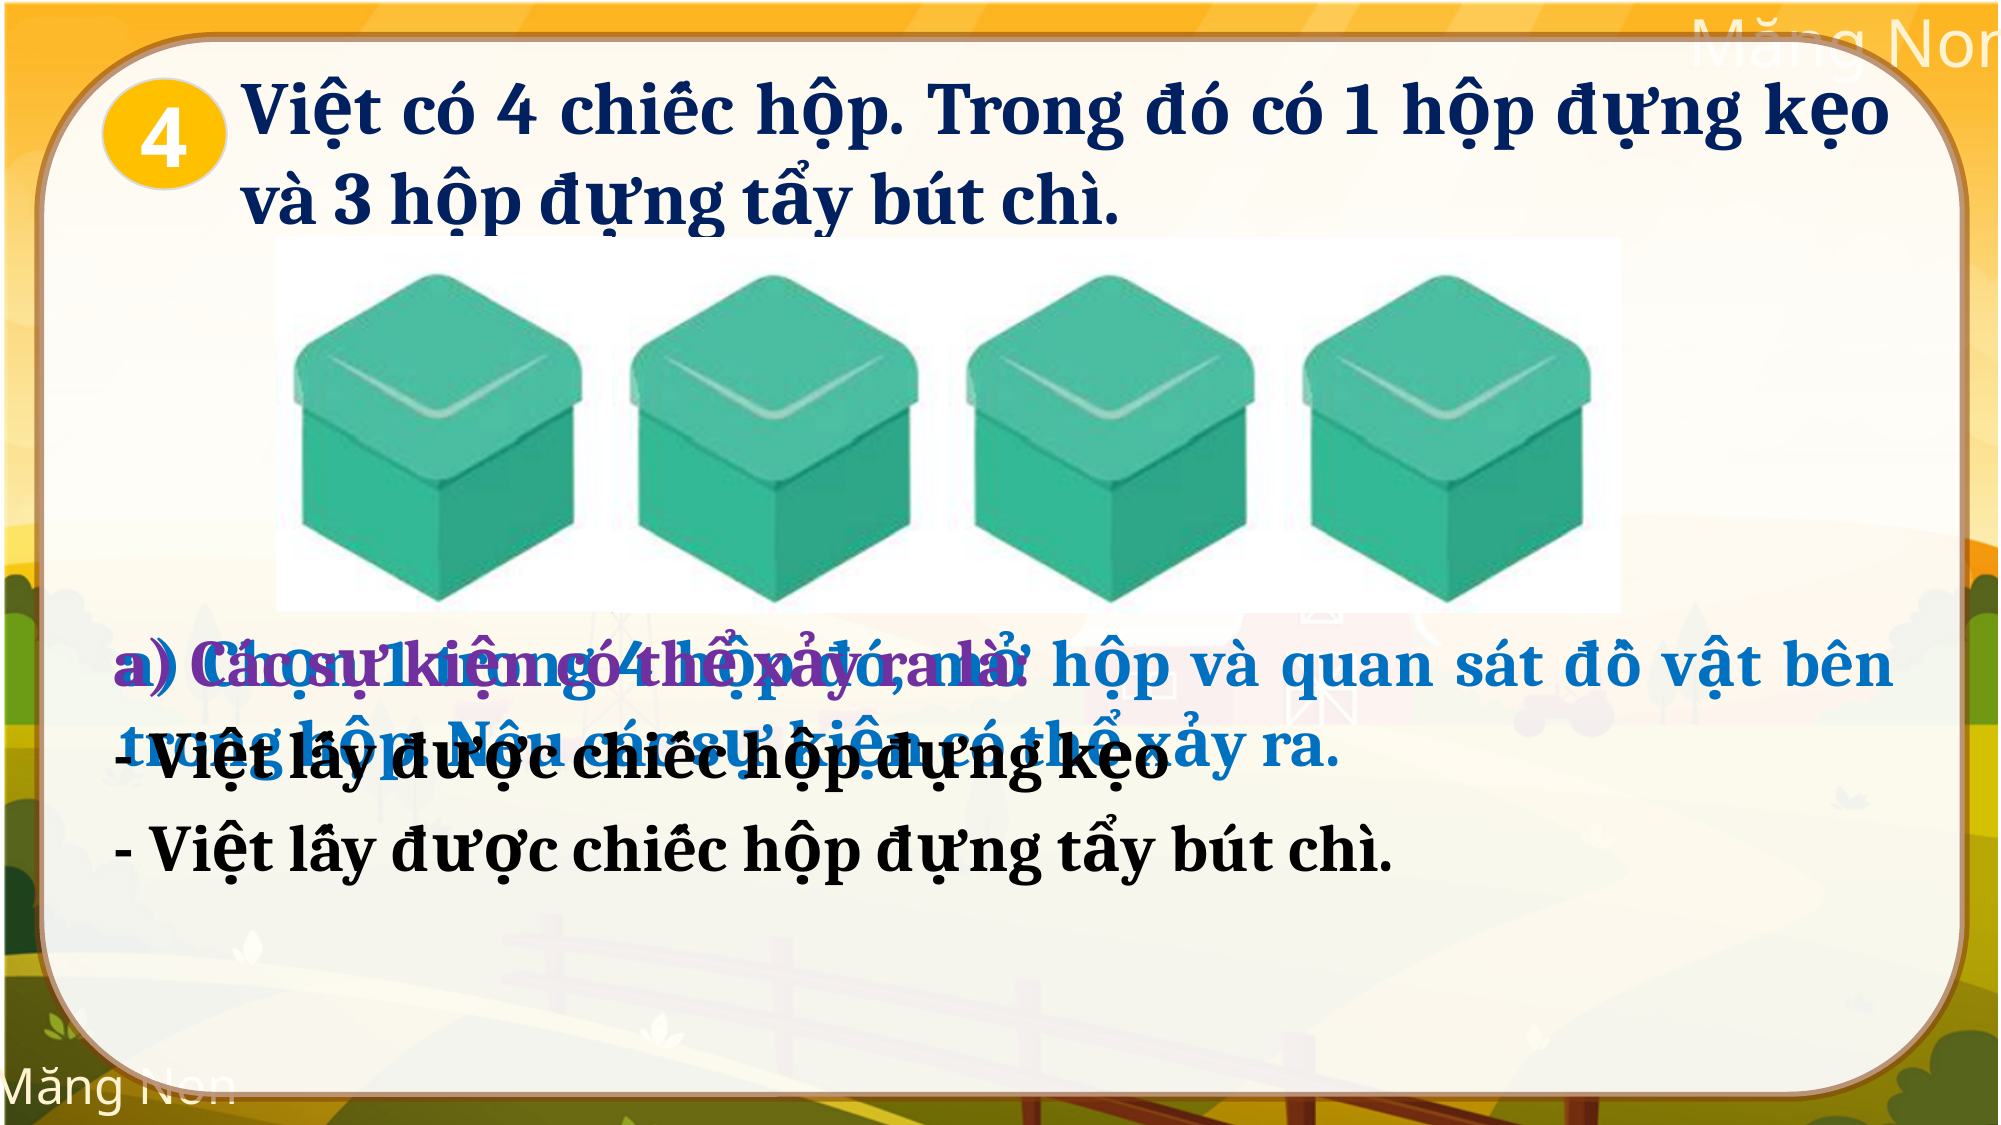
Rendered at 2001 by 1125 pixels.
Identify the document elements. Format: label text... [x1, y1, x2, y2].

text_box [38, 35, 1966, 1098]
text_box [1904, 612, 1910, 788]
text_box 4 [101, 77, 226, 191]
text_box Việt có 4 chiếc hộp. Trong đó có 1 hộp đựng kẹo và 3 hộp đựng tẩy bút chì. [226, 52, 1907, 248]
picture [0, 0, 2000, 1125]
text_box a) Các sự kiện có thể xảy ra là: - Việt lấy được chiếc hộp đựng kẹo - Việt lấy được chiếc hộp đựng tẩy bút chì. [99, 612, 1904, 892]
